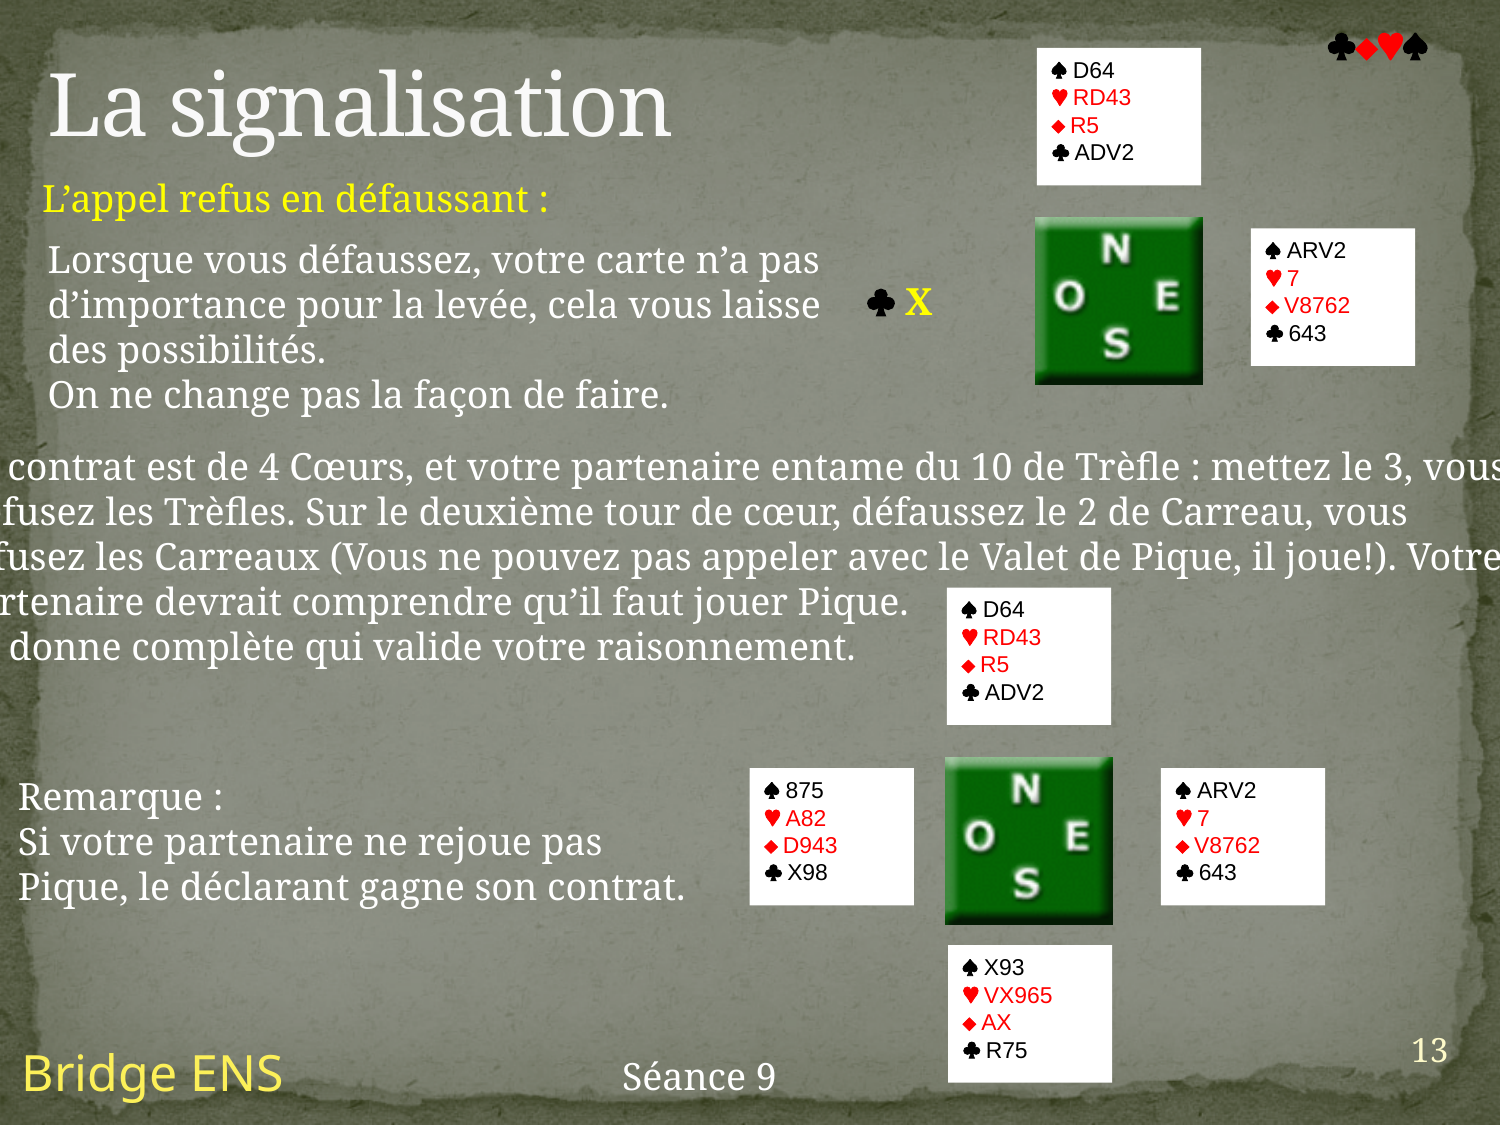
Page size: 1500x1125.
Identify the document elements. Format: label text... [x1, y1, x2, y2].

text_box Le contrat est de 4 Cœurs, et votre partenaire entame du 10 de Trèfle : mettez le 3, vous refusez les Trèfles. Sur le deuxième tour de cœur, défaussez le 2 de Carreau, vous refusez les Carreaux (Vous ne pouvez pas appeler avec le Valet de Pique, il joue!). Votre partenaire devrait comprendre qu’il faut jouer Pique. La donne complète qui valide votre raisonnement. [0, 435, 1500, 676]
text_box Bridge ENS [6, 1034, 299, 1109]
title La signalisation [33, 0, 1480, 162]
text_box  D64  RD43  R5  ADV2 [946, 587, 1112, 725]
text_box  ARV2  7  V8762  643 [1160, 768, 1326, 906]
slide_number 13 [1379, 1014, 1480, 1089]
picture [1035, 217, 1203, 385]
text_box Séance 9 [607, 1045, 792, 1106]
text_box Lorsque vous défaussez, votre carte n’a pas d’importance pour la levée, cela vous laisse des possibilités. On ne change pas la façon de faire. [33, 228, 880, 424]
picture [945, 757, 1113, 925]
text_box  D64  RD43  R5  ADV2 [1036, 47, 1202, 186]
text_box Remarque : Si votre partenaire ne rejoue pas Pique, le déclarant gagne son contrat. [3, 765, 711, 915]
text_box  [1312, 14, 1443, 75]
text_box  X [851, 270, 948, 331]
text_box  ARV2  7  V8762  643 [1250, 228, 1416, 366]
text_box L’appel refus en défaussant : [27, 167, 565, 228]
text_box  875  A82  D943  X98 [749, 768, 914, 906]
text_box  X93  VX965  AX  R75 [948, 945, 1113, 1083]
